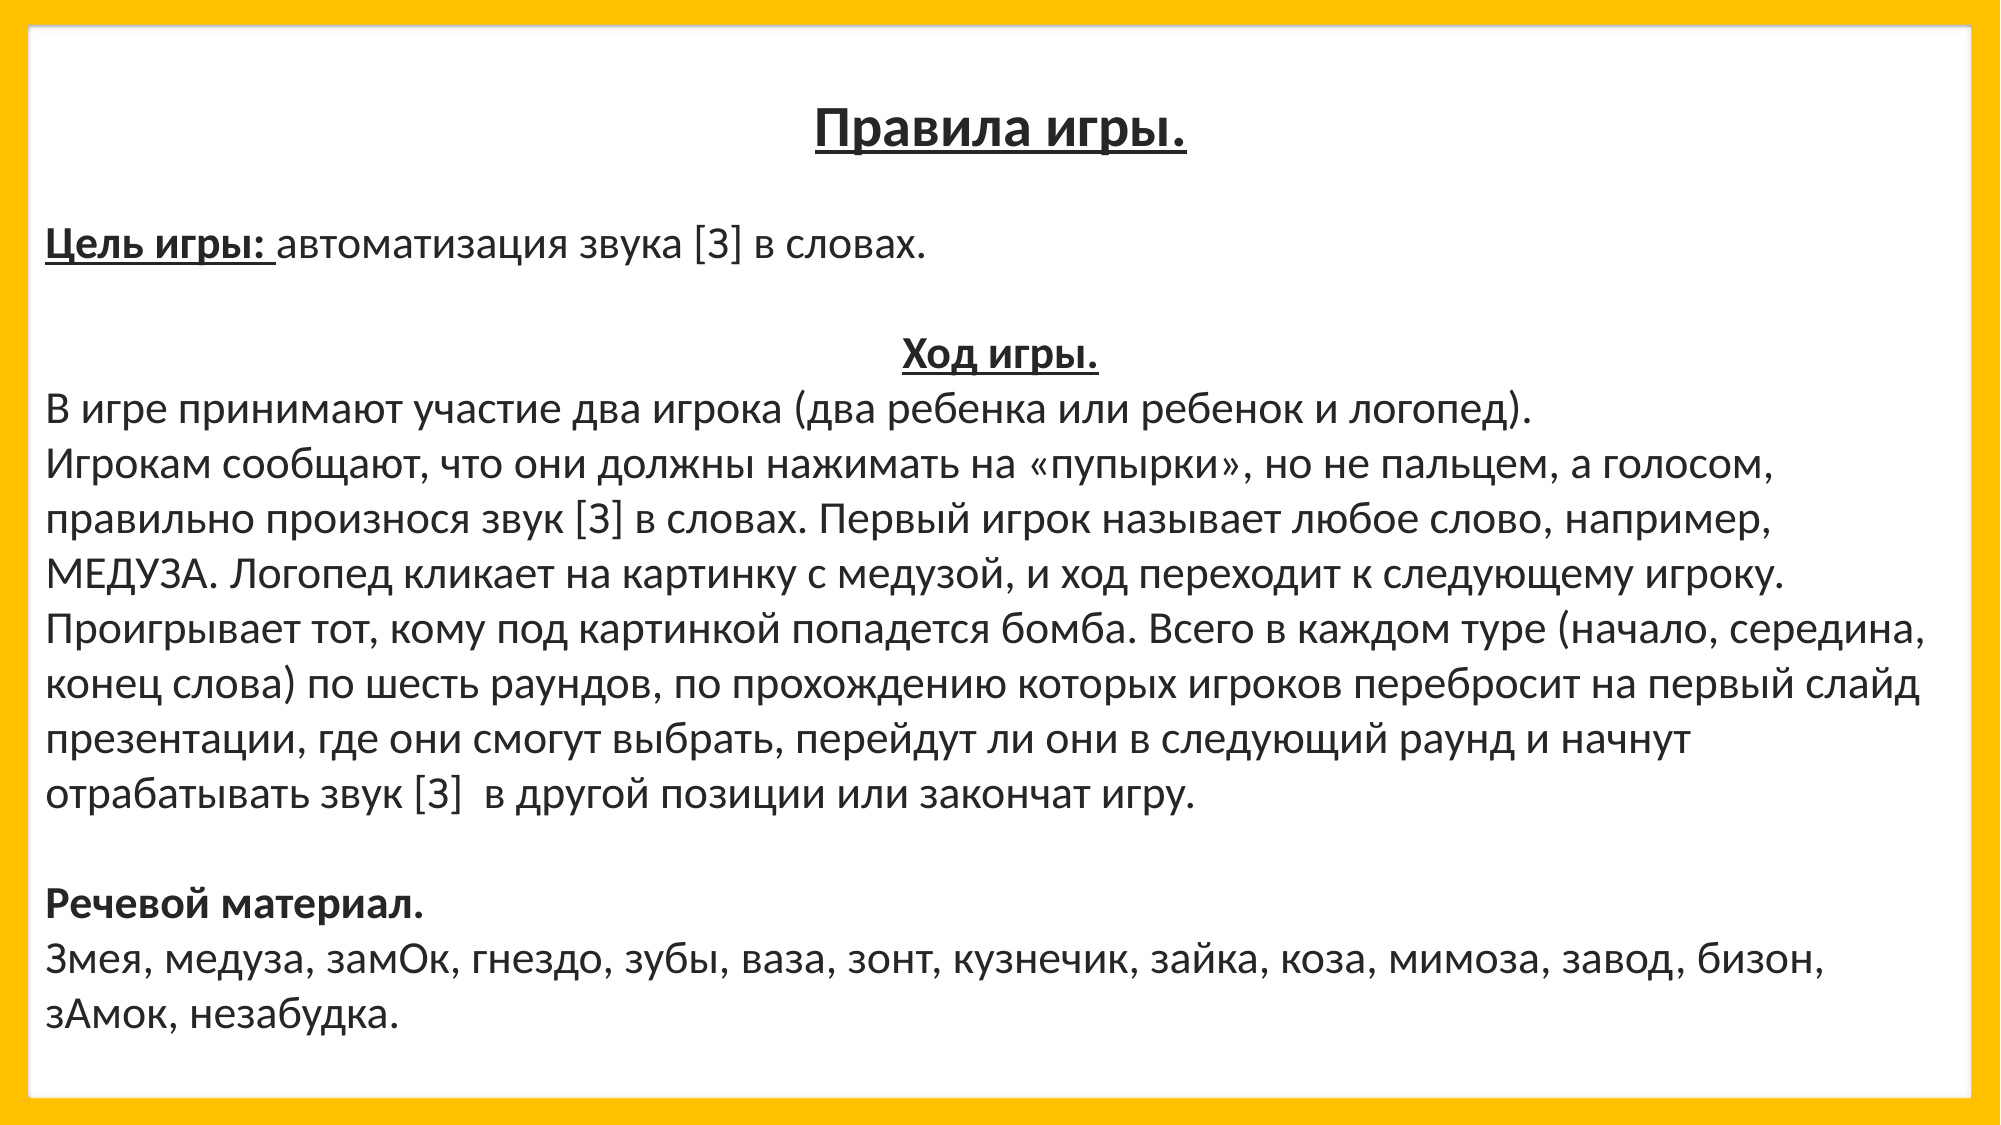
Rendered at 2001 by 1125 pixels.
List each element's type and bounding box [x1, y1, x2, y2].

text_box [0, 0, 2000, 1125]
